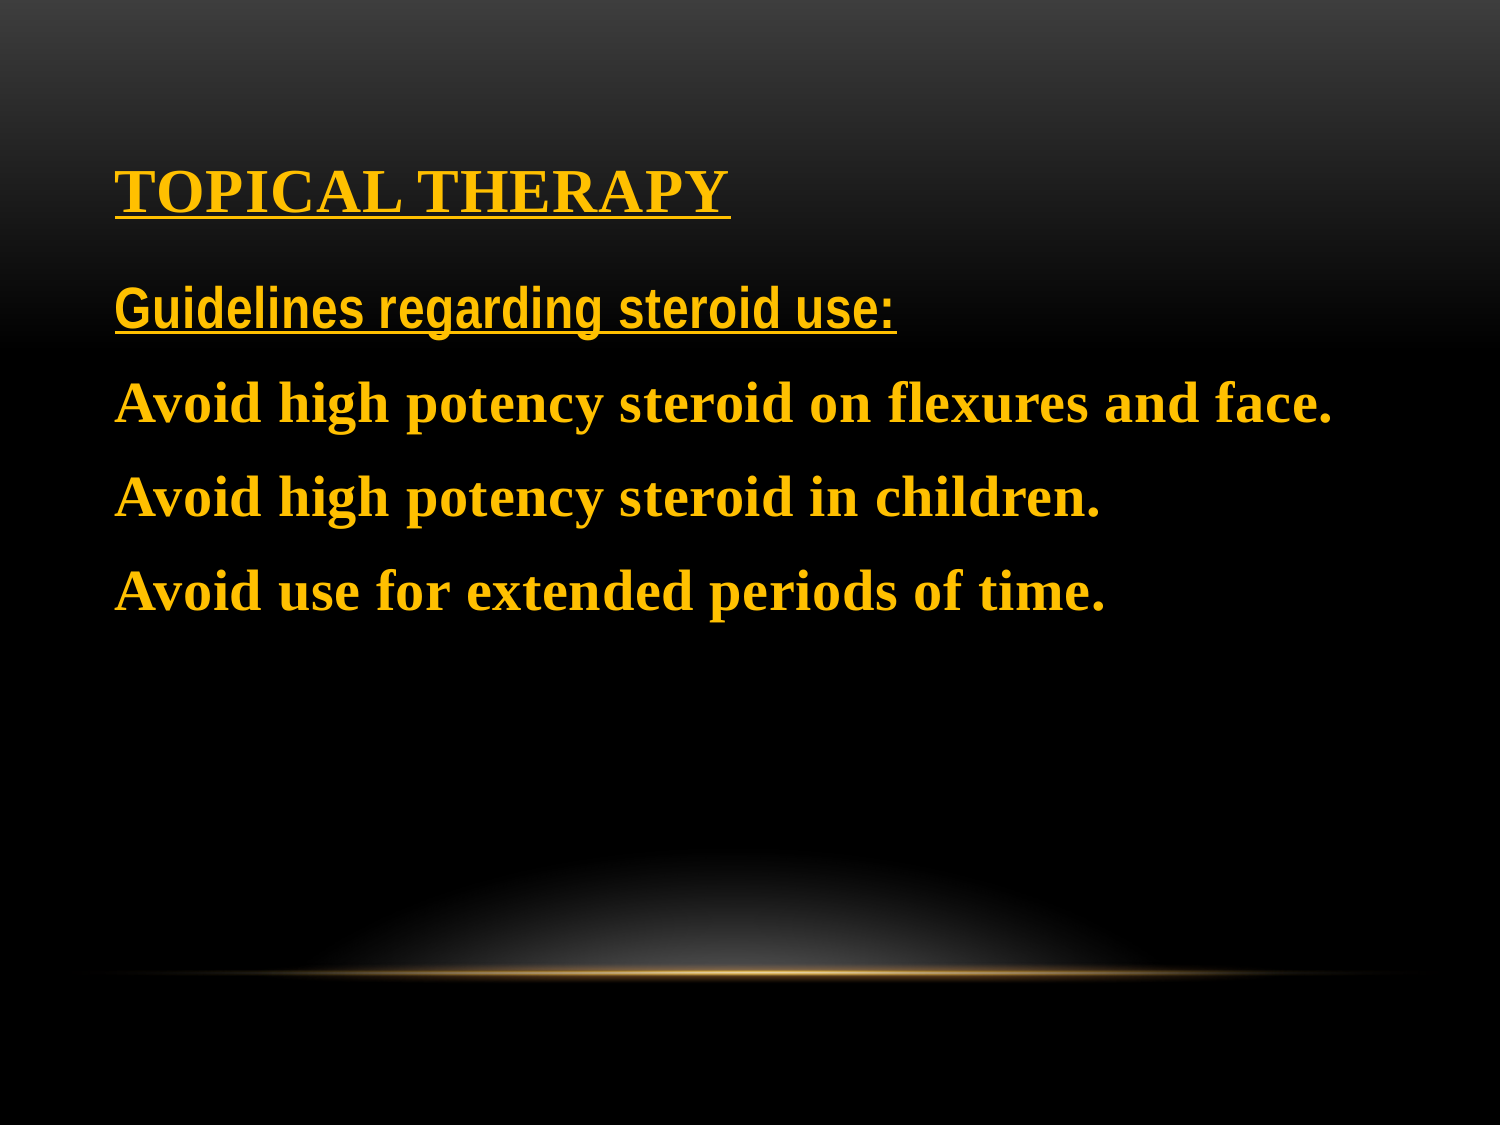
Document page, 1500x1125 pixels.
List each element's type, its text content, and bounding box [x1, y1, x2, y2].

title Topical therapy [99, 45, 1400, 233]
list Guidelines regarding steroid use: Avoid high potency steroid on flexures and face. Avoid high potency steroid in children. Avoid use for extended periods of time. [99, 262, 1400, 938]
picture [0, 0, 1500, 1125]
